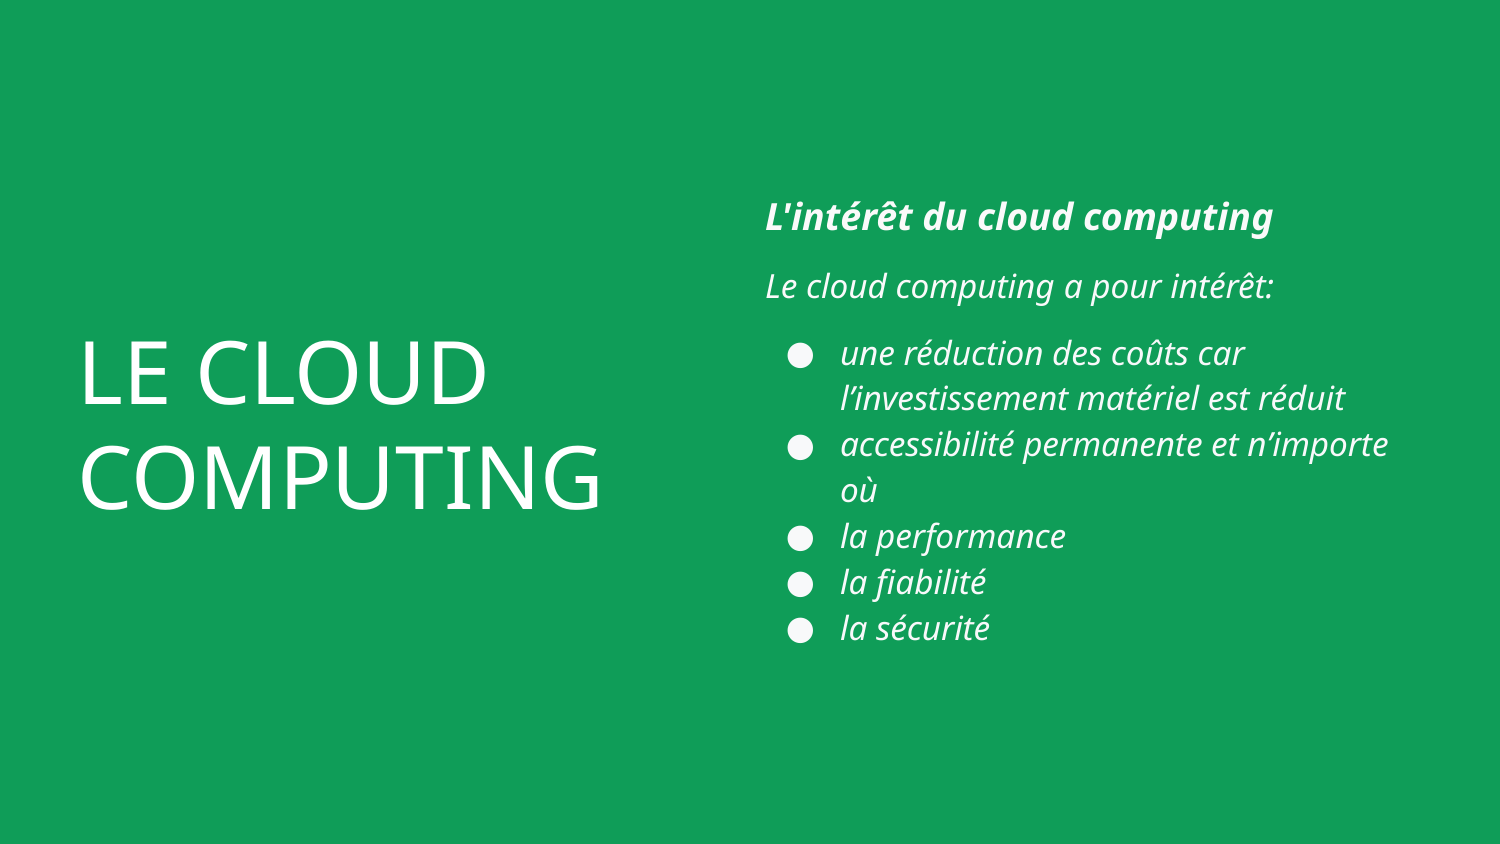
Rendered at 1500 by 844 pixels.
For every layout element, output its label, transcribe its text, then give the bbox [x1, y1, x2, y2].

text_box L'intérêt du cloud computing Le cloud computing a pour intérêt: une réduction des coûts car l’investissement matériel est réduit accessibilité permanente et n’importe où la performance la fiabilité la sécurité [749, 67, 1449, 766]
title LE CLOUD COMPUTING [62, 338, 668, 505]
